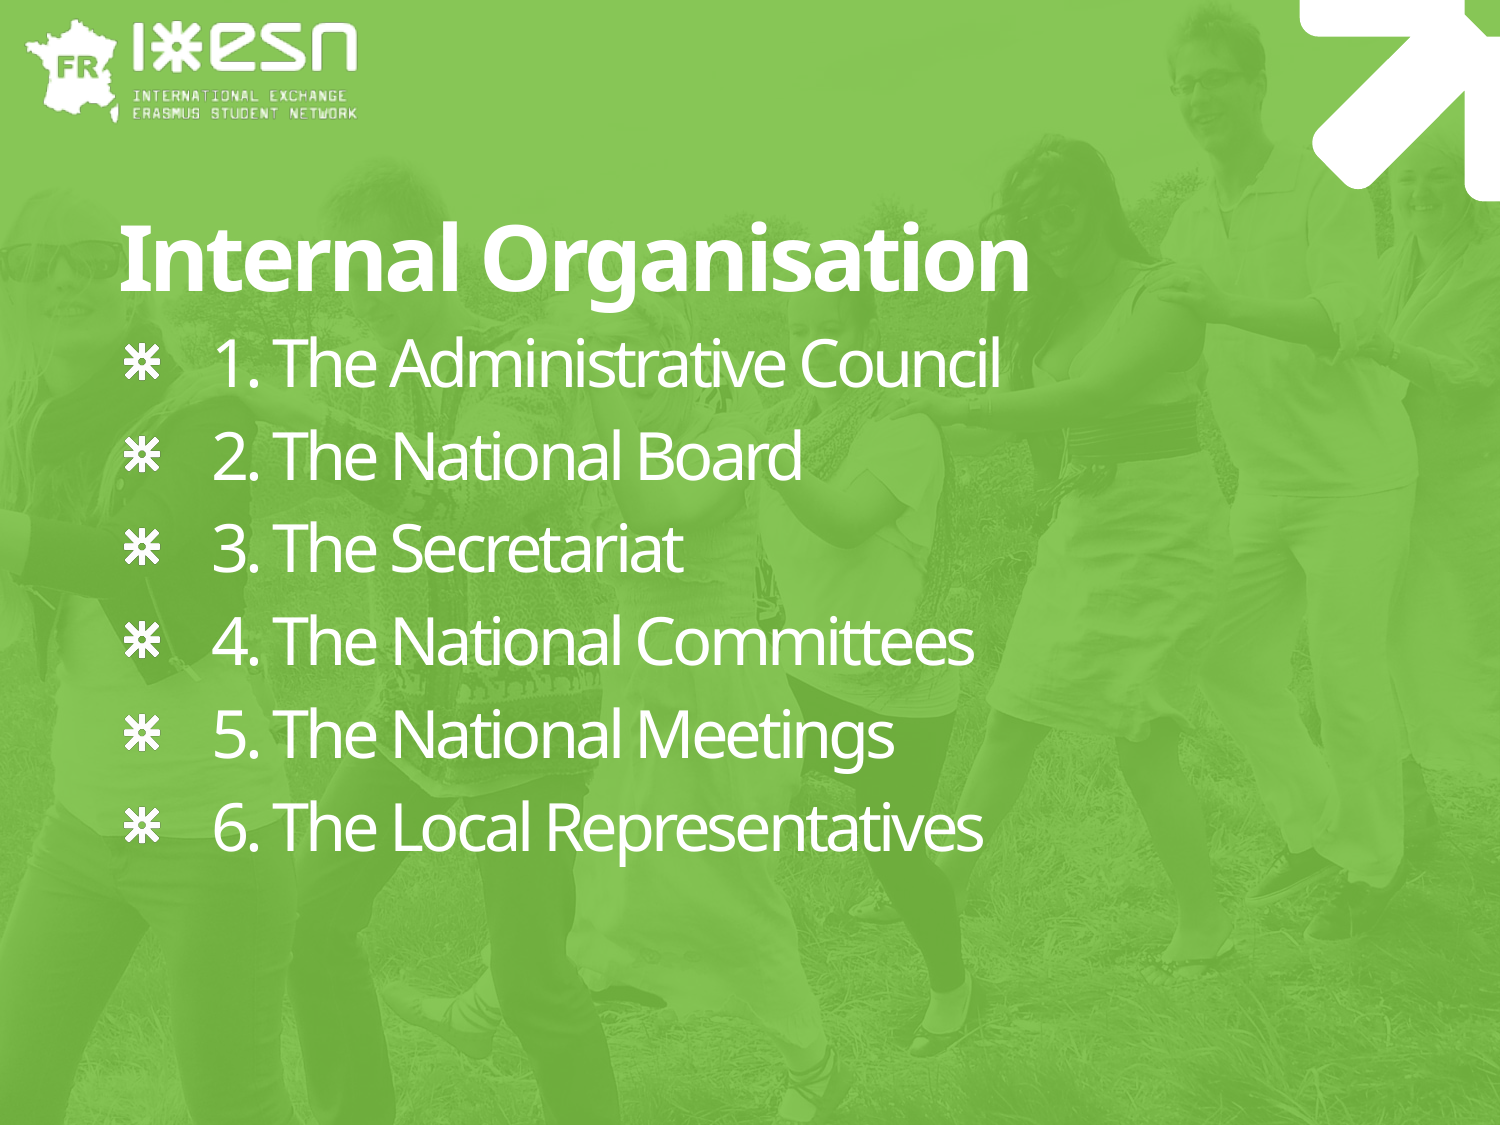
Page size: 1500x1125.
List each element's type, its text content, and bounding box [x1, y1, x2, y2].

list 1. The Administrative Council 2. The National Board 3. The Secretariat 4. The National Committees 5. The National Meetings 6. The Local Representatives [103, 322, 1397, 1071]
picture [118, 616, 165, 664]
picture [0, 0, 381, 143]
picture [118, 338, 165, 386]
title Internal Organisation [103, 202, 1397, 321]
picture [118, 431, 165, 478]
picture [118, 523, 165, 571]
picture [118, 802, 165, 849]
picture [118, 709, 165, 757]
